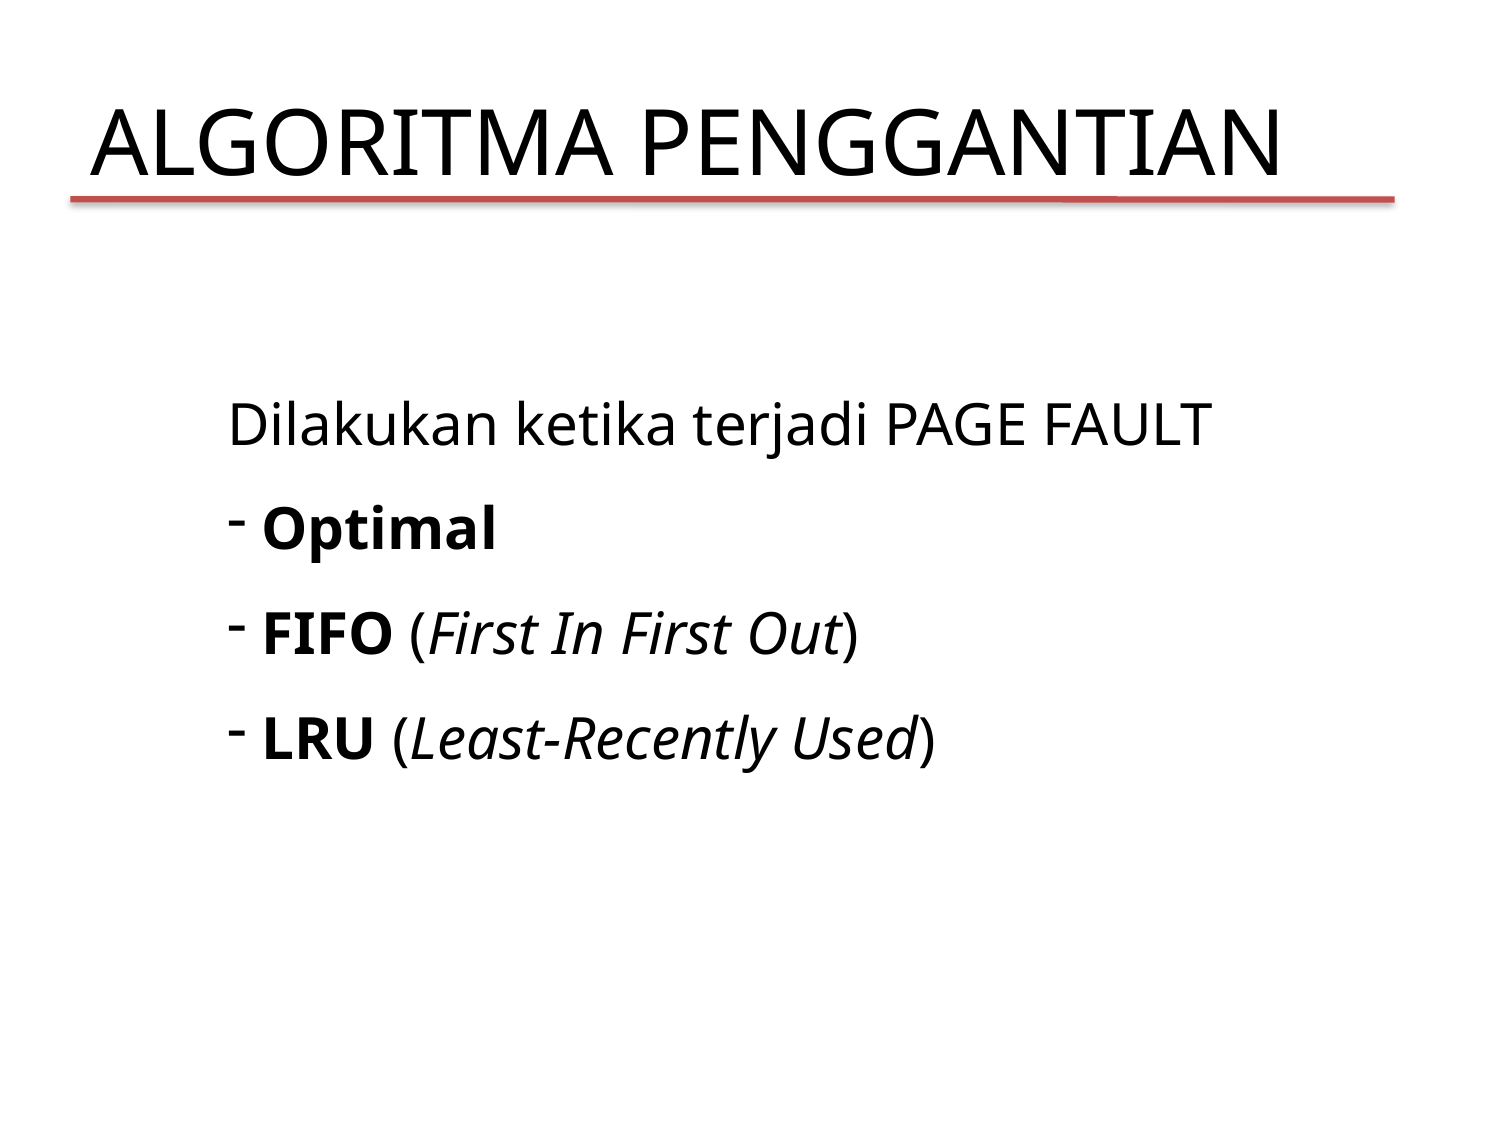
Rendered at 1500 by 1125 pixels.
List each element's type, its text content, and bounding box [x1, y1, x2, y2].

title ALGORITMA PENGGANTIAN [75, 45, 1425, 233]
text_box Dilakukan ketika terjadi PAGE FAULT Optimal FIFO (First In First Out) LRU (Least-Recently Used) [212, 344, 1229, 779]
